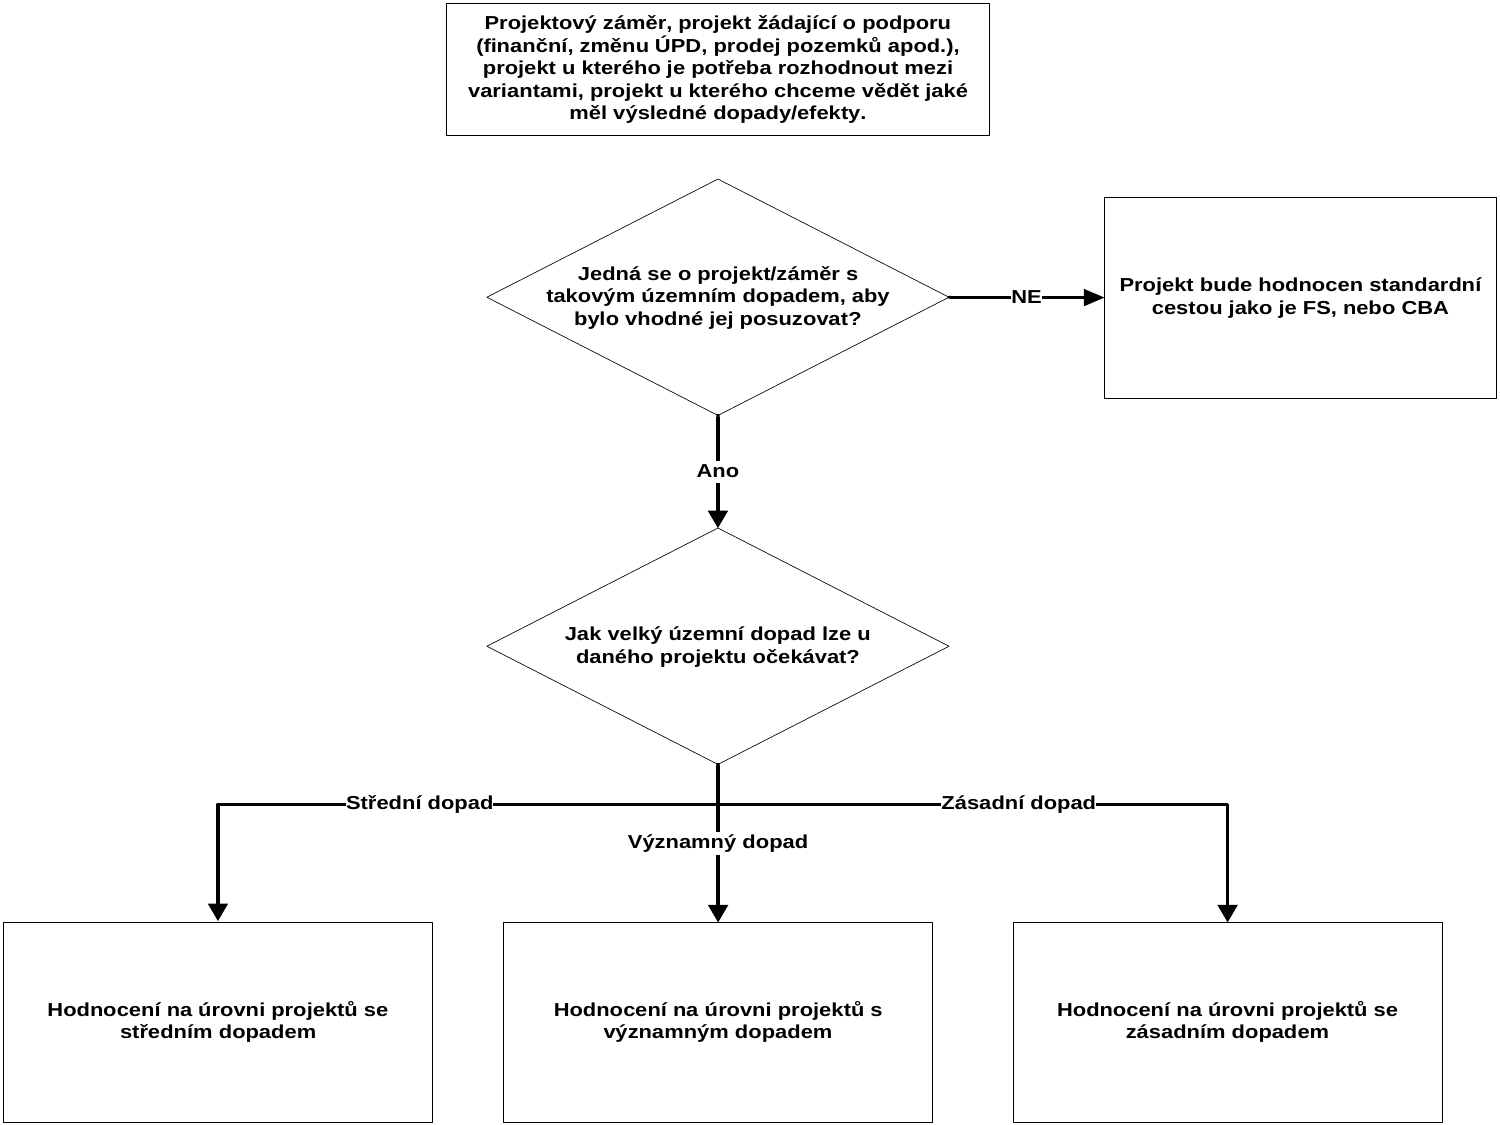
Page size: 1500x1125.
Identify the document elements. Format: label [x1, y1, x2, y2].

text_box [0, 0, 1500, 1125]
